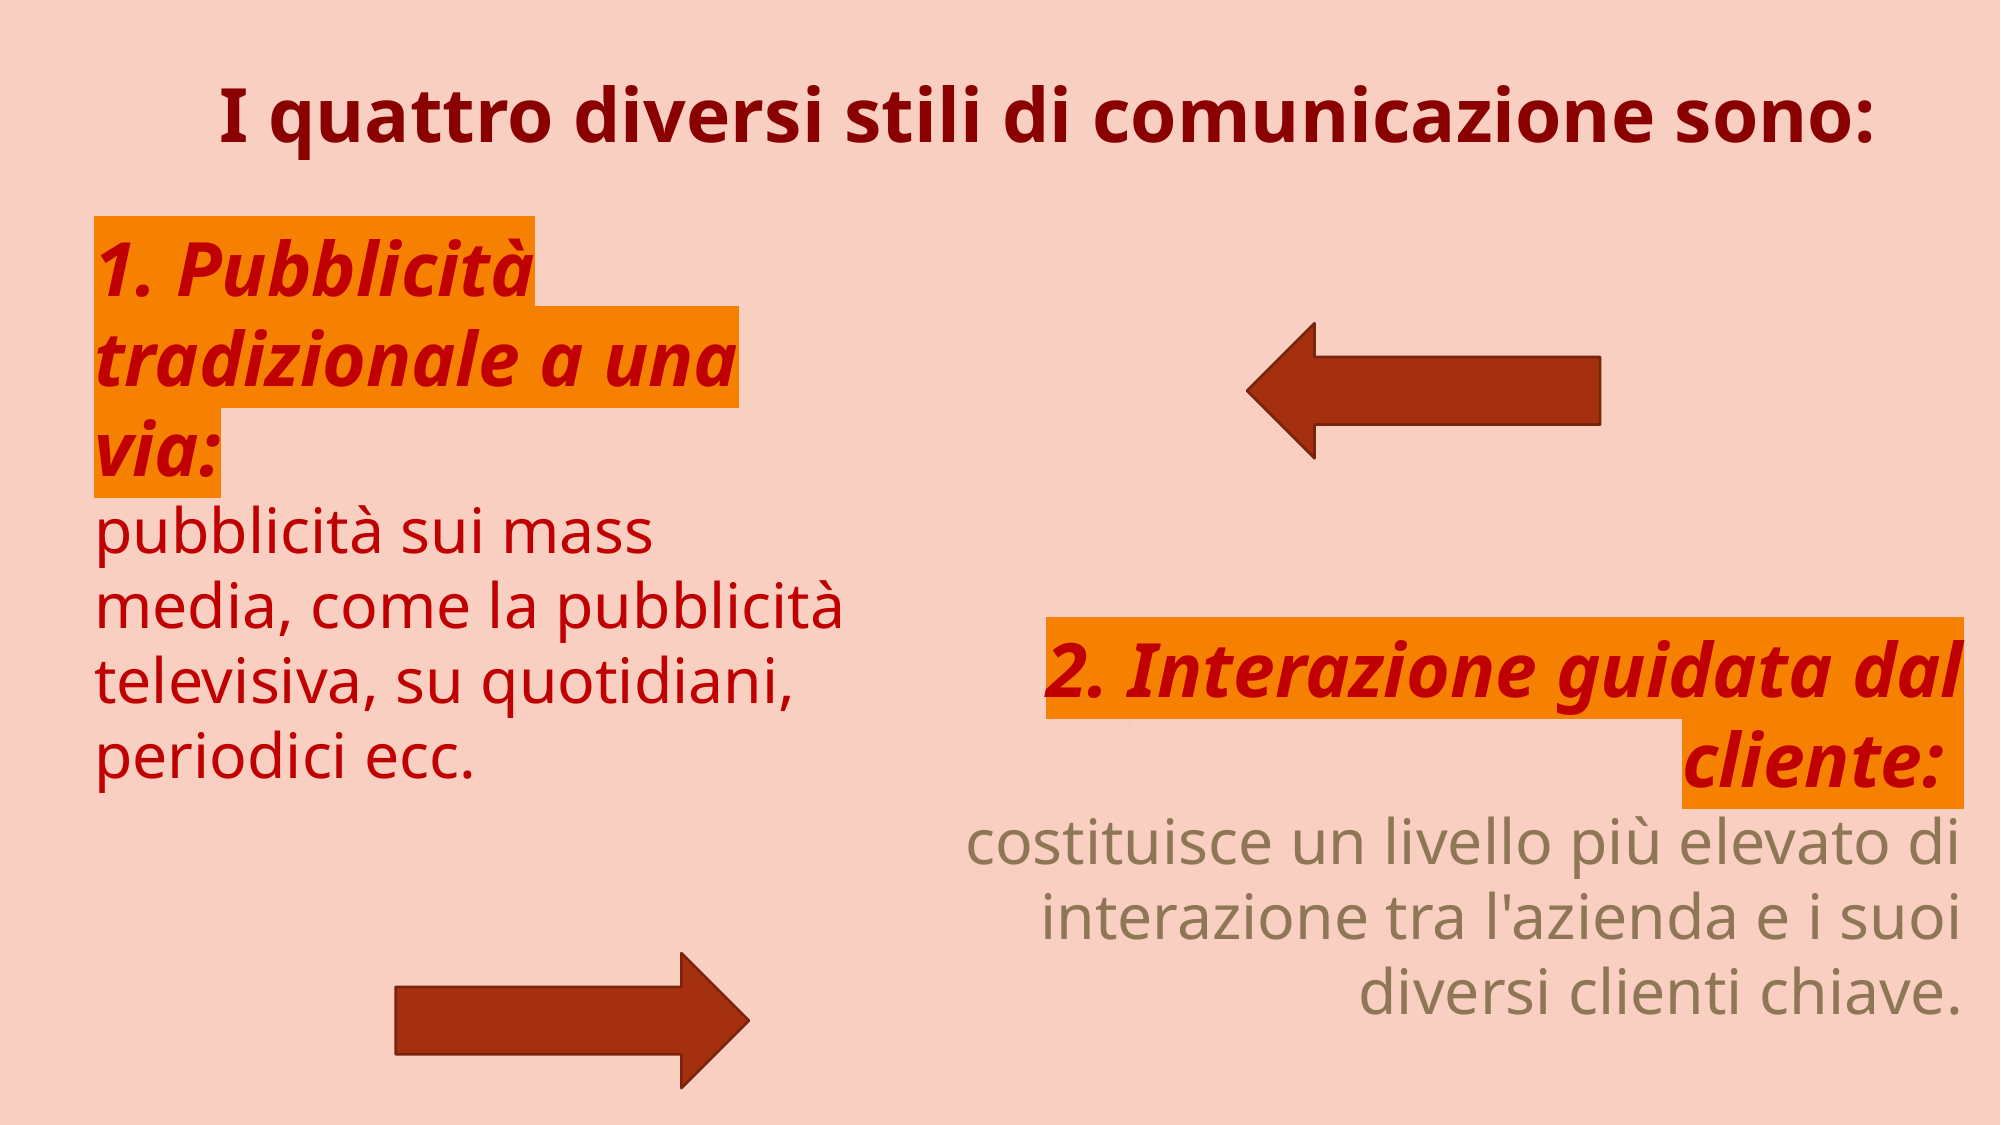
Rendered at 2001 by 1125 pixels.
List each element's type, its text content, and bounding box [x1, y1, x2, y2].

text_box [1246, 322, 1602, 460]
text_box ﻿﻿1. Pubblicità tradizionale a una via: pubblicità sui mass media, come la pubblicità televisiva, su quotidiani, periodici ecc. [79, 214, 869, 844]
text_box 2. ﻿Interazione guidata dal cliente: costituisce un livello più elevato di interazione tra l'azienda e i suoi diversi clienti chiave. [868, 615, 1979, 1080]
text_box [394, 951, 750, 1090]
text_box I quattro diversi stili di comunicazione sono: [204, 60, 1893, 166]
